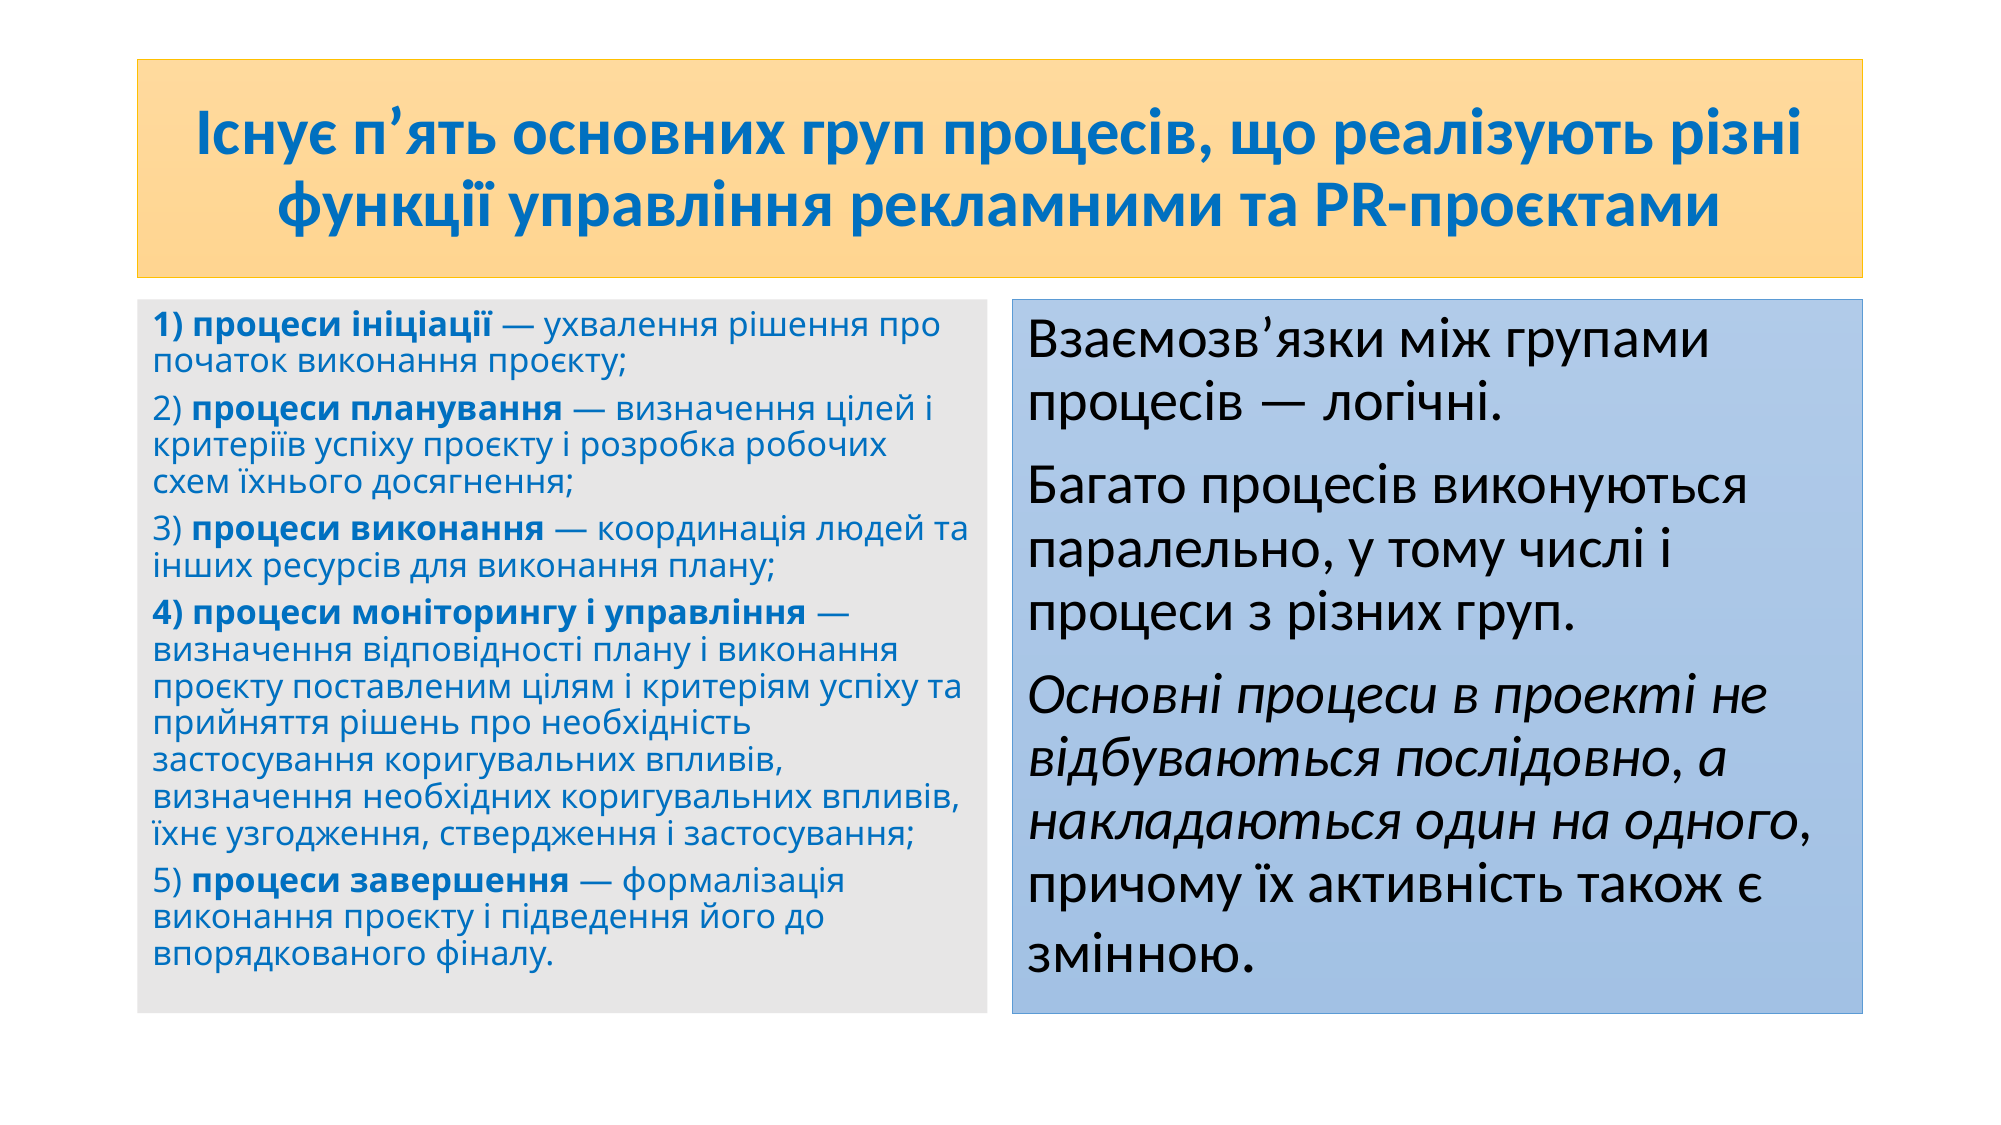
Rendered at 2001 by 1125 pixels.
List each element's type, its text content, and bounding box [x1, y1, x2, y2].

list 1) процеси ініціації — ухвалення рішення про початок виконання проєкту; 2) процеси планування — визначення цілей і критеріїв успіху проєкту і розробка робочих схем їхнього досягнення; 3) процеси виконання — координація людей та інших ресурсів для виконання плану; 4) процеси моніторингу і управління — визначення відповідності плану і виконання проєкту поставленим цілям і критеріям успіху та прийняття рішень про необхідність застосування коригувальних впливів, визначення необхідних коригувальних впливів, їхнє узгодження, ствердження і застосування; 5) процеси завершення — формалізація виконання проєкту і підведення його до впорядкованого фіналу. [137, 299, 988, 1014]
title Існує п’ять основних груп процесів, що реалізують різні функції управління рекламними та PR-проєктами [137, 59, 1863, 278]
list Взаємозв’язки між групами процесів — логічні. Багато процесів виконуються паралельно, у тому числі і процеси з різних груп. Основні процеси в проекті не відбуваються послідовно, а накладаються один на одного, причому їх активність також є змінною. [1012, 299, 1863, 1014]
